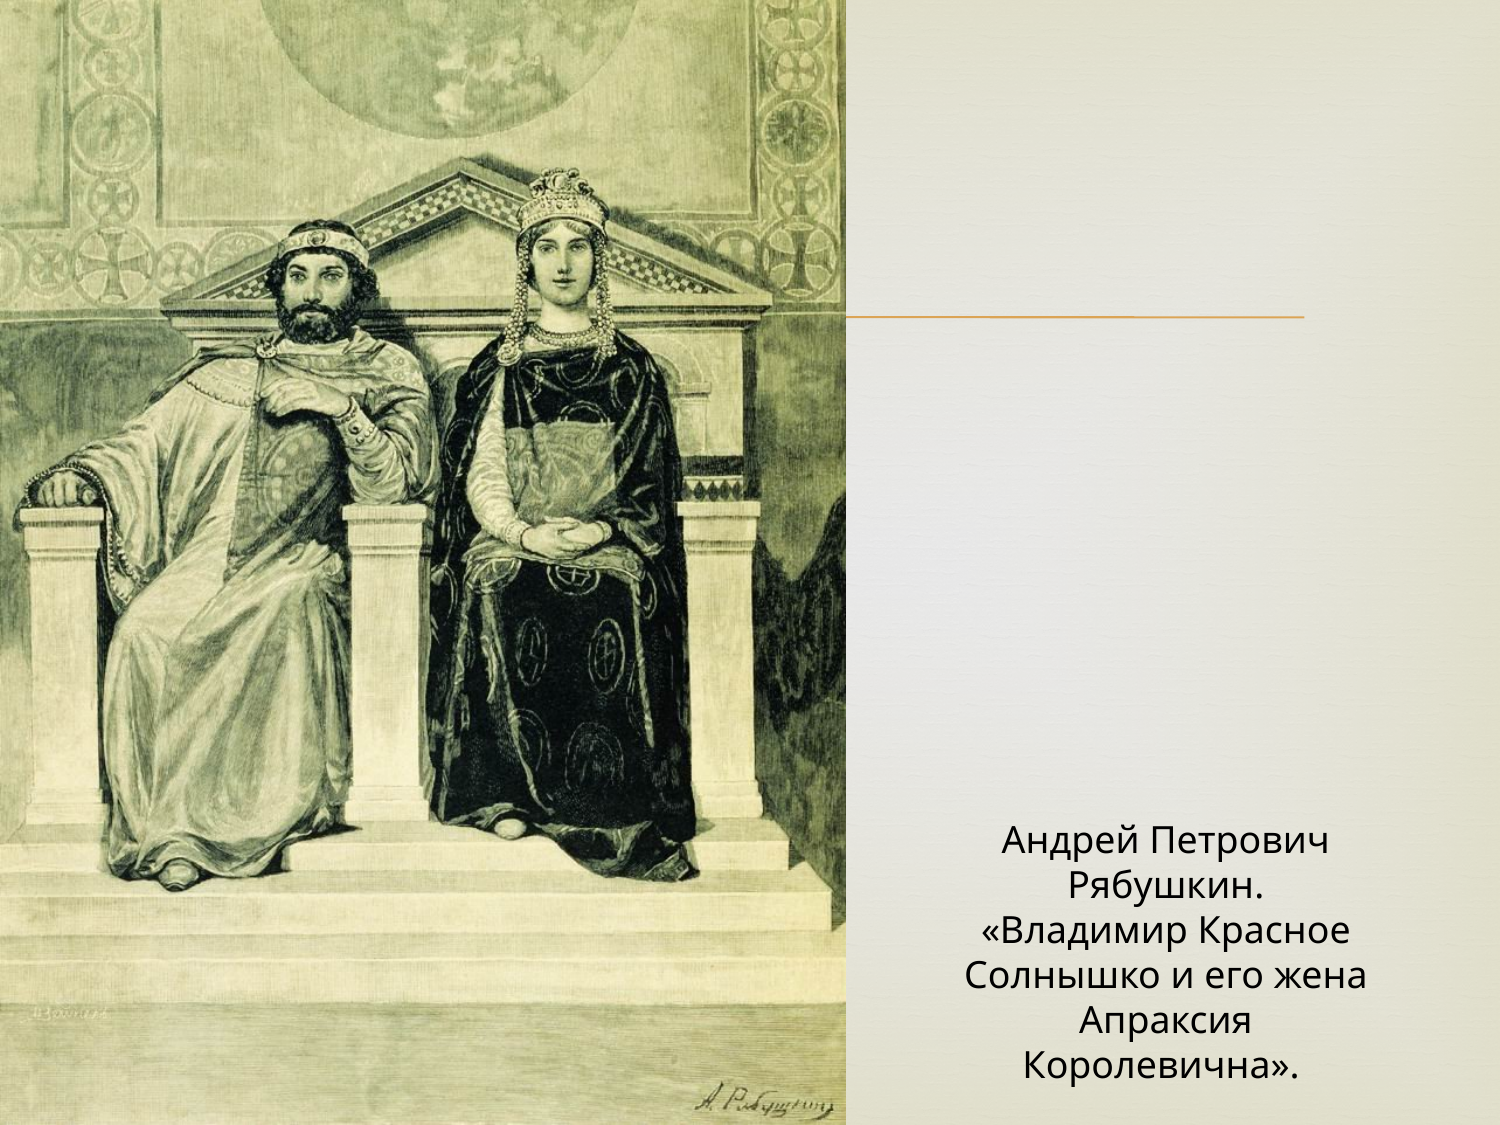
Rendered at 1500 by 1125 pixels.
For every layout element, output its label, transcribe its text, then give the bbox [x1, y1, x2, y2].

text_box Андрей Петрович Рябушкин. «Владимир Красное Солнышко и его жена Апраксия Королевична». [949, 808, 1383, 1094]
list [0, 0, 847, 1125]
